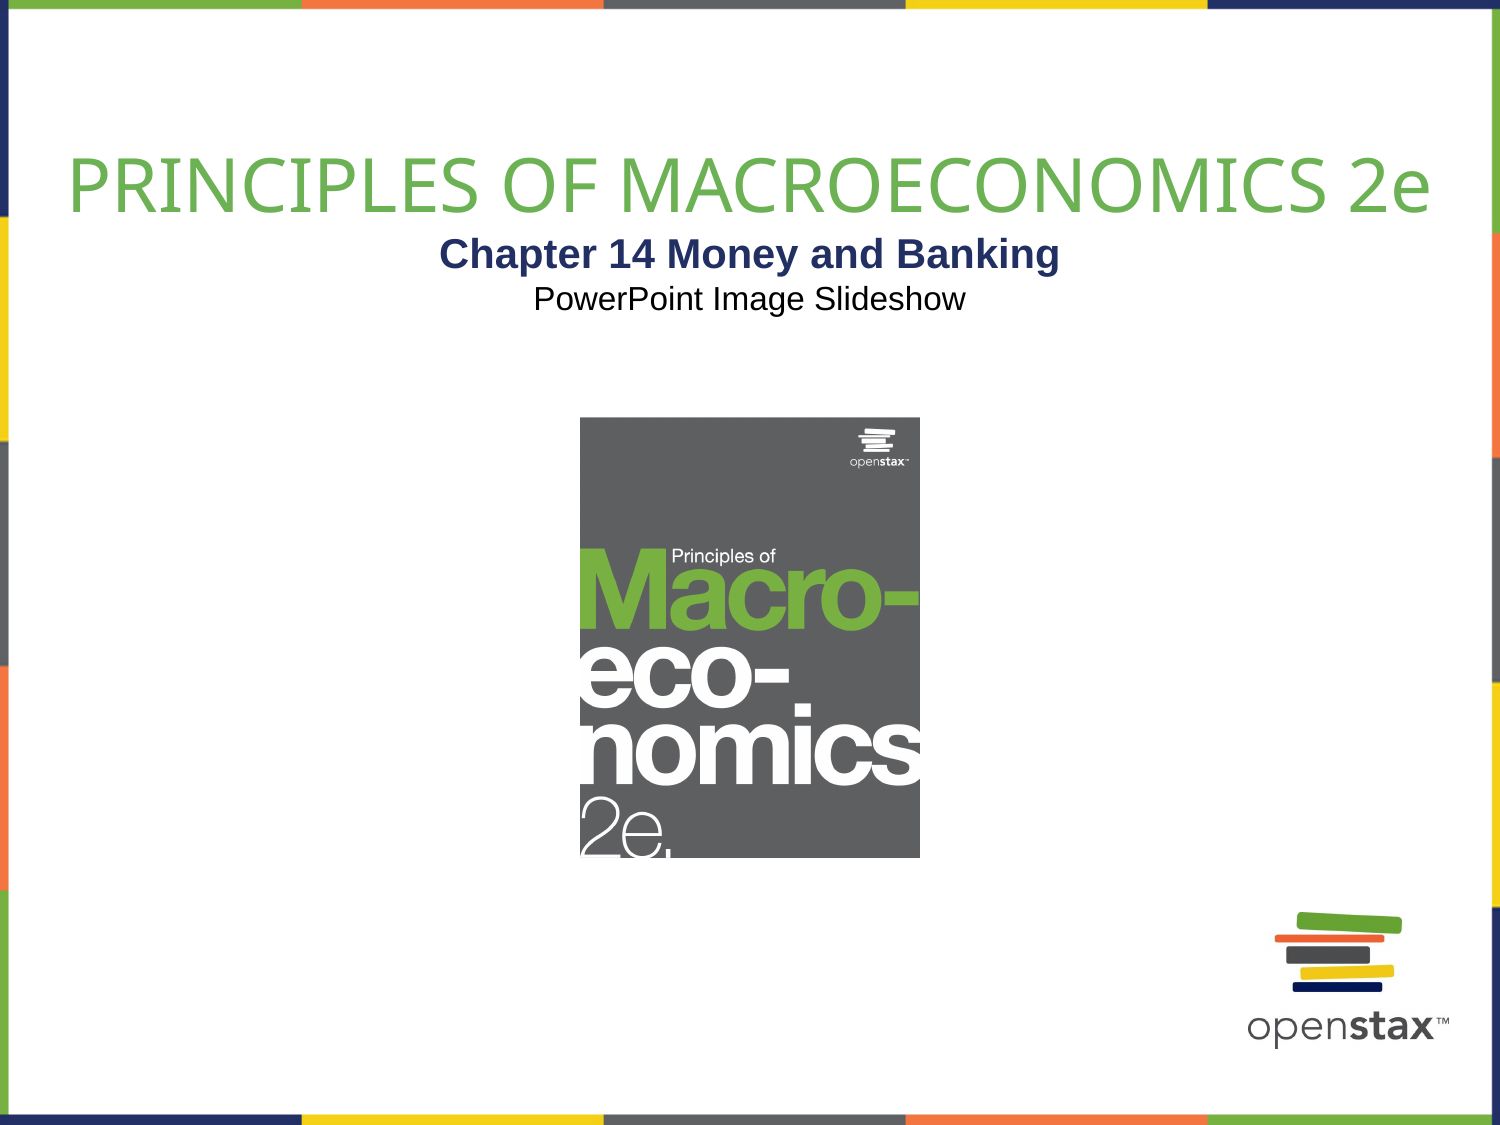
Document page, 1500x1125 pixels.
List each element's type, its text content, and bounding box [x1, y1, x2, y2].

picture [0, 0, 1500, 129]
picture [0, 246, 1500, 1125]
text_box PRINCIPLES OF MACROECONOMICS 2e Chapter 14 Money and Banking PowerPoint Image Slideshow [0, 129, 1500, 246]
